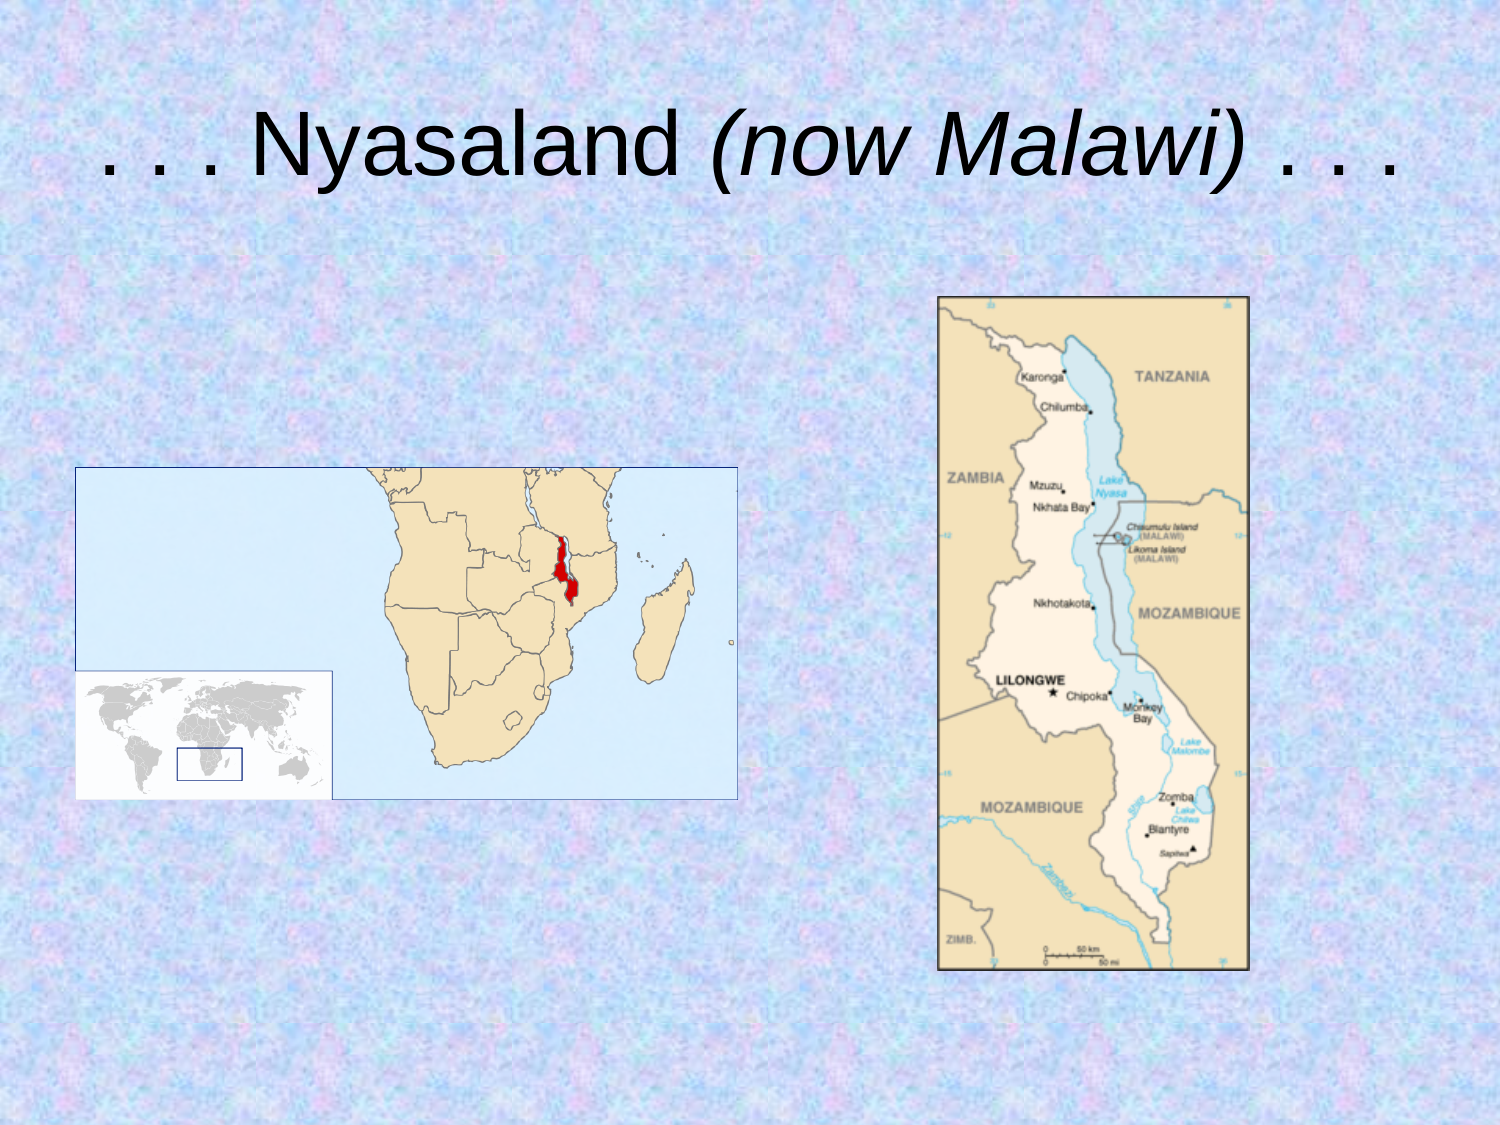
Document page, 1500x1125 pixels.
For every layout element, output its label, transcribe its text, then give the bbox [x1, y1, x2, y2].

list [74, 467, 738, 800]
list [937, 295, 1251, 972]
picture [0, 0, 1500, 1125]
title . . . Nyasaland (now Malawi) . . . [74, 44, 1426, 233]
